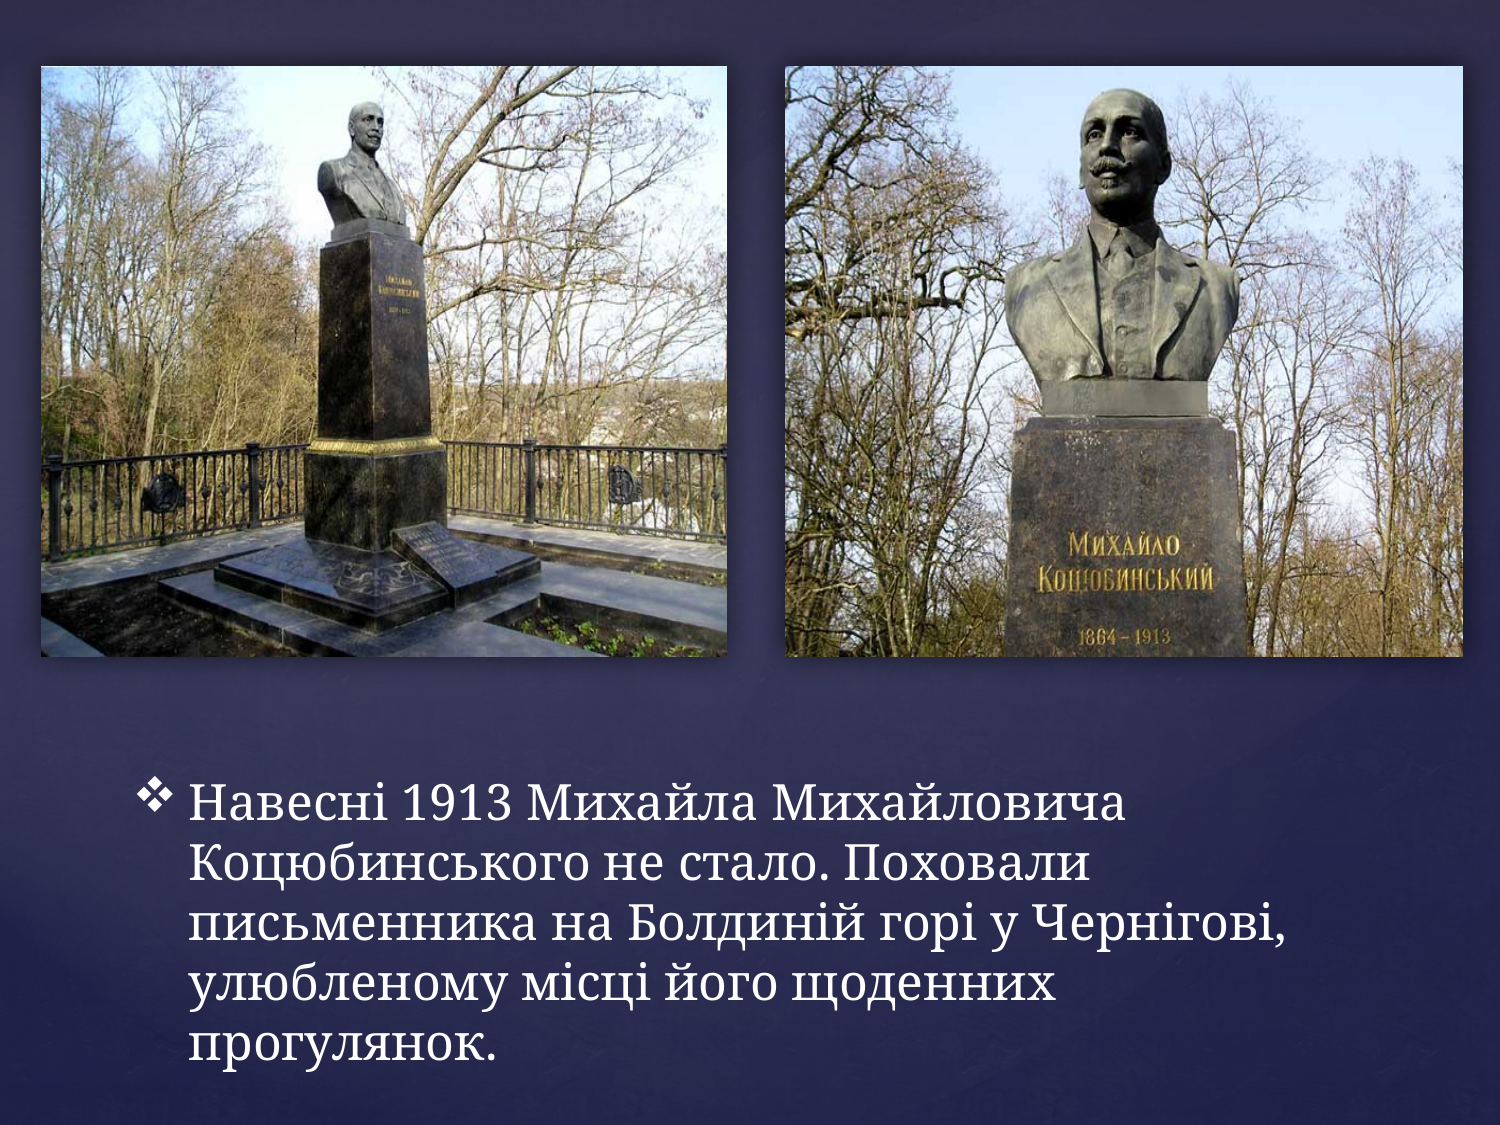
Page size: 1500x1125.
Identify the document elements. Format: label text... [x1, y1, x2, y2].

picture [784, 65, 1464, 657]
picture [40, 65, 727, 657]
text_box Навесні 1913 Михайла Михайловича Коцюбинського не стало. Поховали письменника на Болдиній горі у Чернігові, улюбленому місці його щоденних прогулянок. [117, 763, 1335, 1078]
